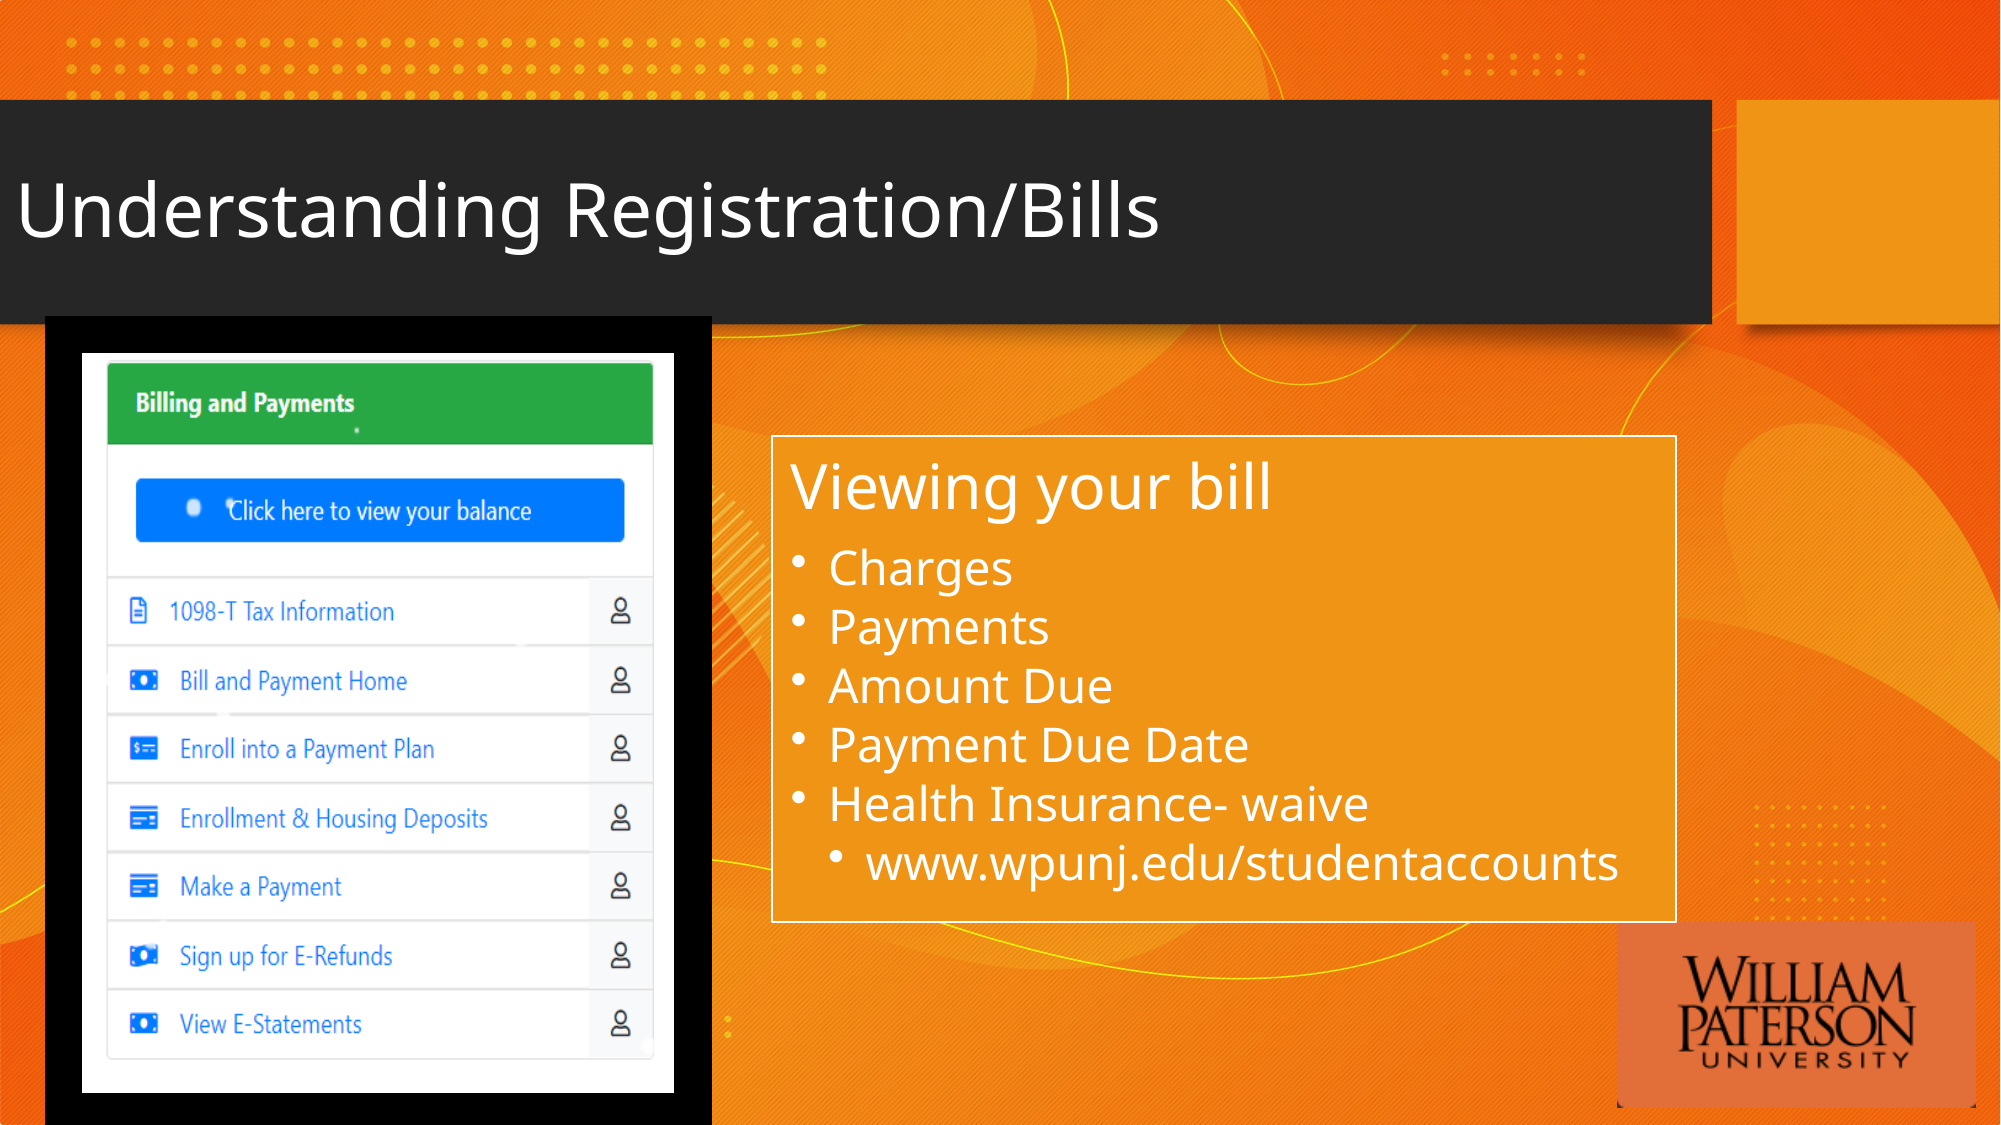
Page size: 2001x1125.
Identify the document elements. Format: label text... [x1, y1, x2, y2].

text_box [771, 436, 1677, 923]
picture [0, 0, 2001, 1125]
title Understanding Registration/Bills [0, 124, 1578, 302]
picture [0, 325, 45, 1125]
picture [81, 352, 675, 1094]
